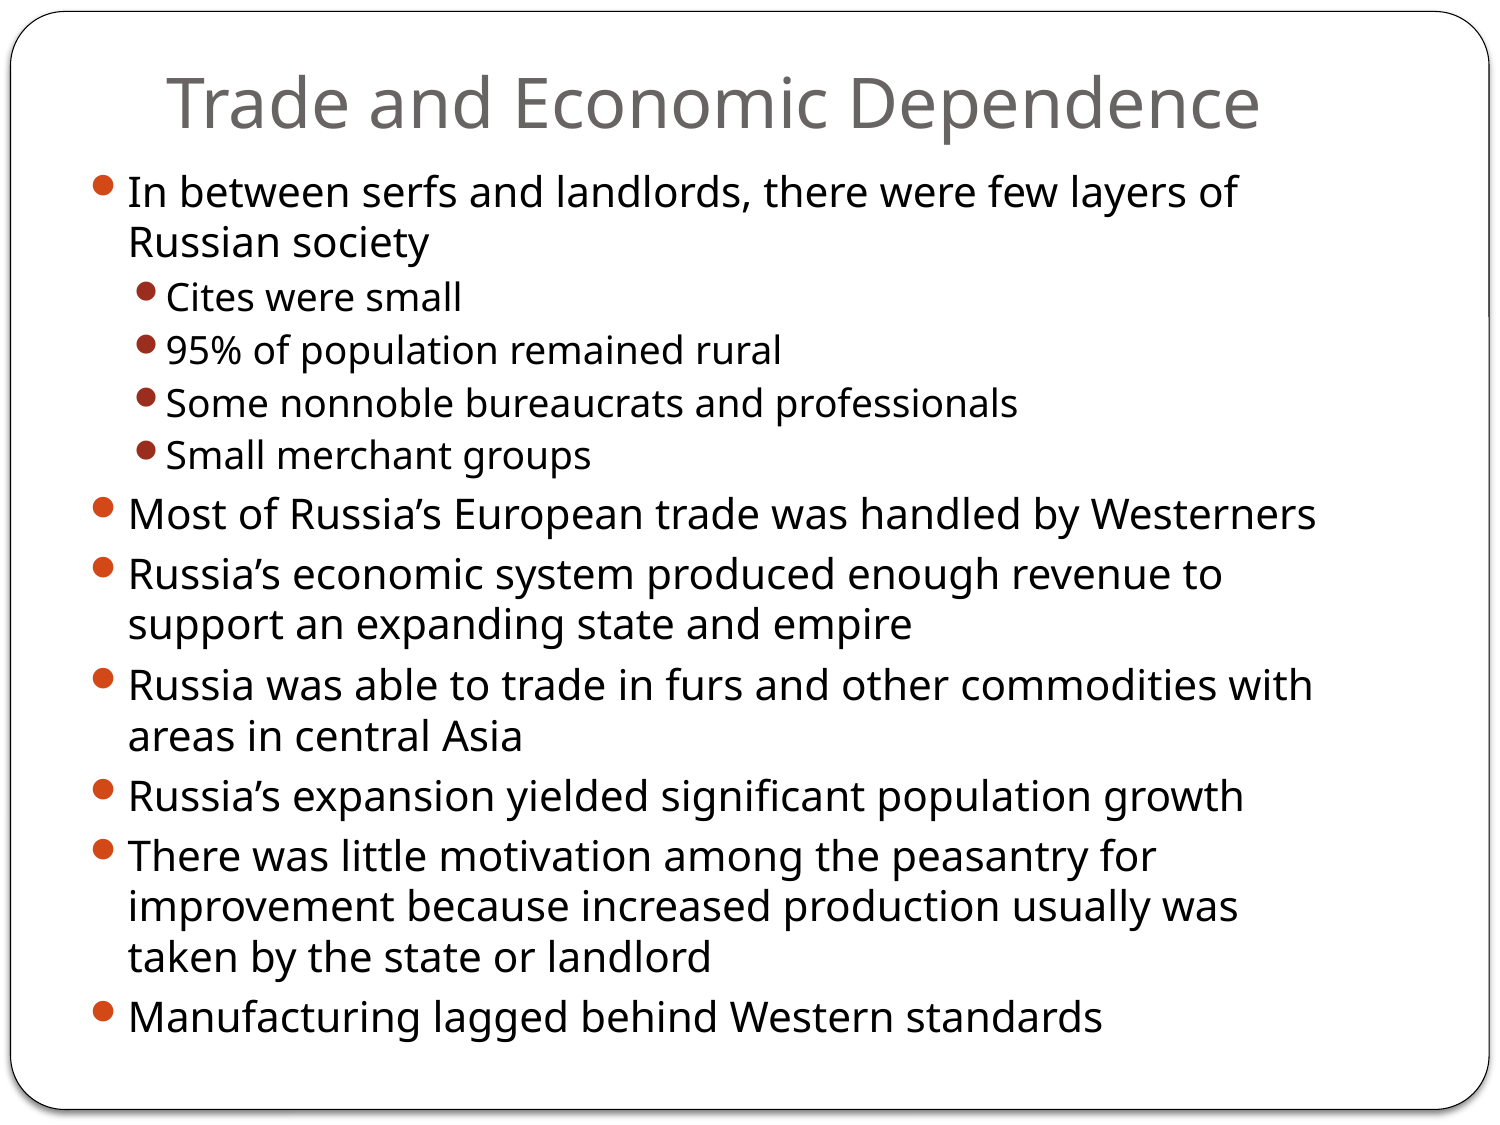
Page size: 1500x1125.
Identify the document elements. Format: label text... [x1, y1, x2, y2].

list In between serfs and landlords, there were few layers of Russian society Cites were small 95% of population remained rural Some nonnoble bureaucrats and professionals Small merchant groups Most of Russia’s European trade was handled by Westerners Russia’s economic system produced enough revenue to support an expanding state and empire Russia was able to trade in furs and other commodities with areas in central Asia Russia’s expansion yielded significant population growth There was little motivation among the peasantry for improvement because increased production usually was taken by the state or landlord Manufacturing lagged behind Western standards [75, 157, 1350, 1063]
title Trade and Economic Dependence [151, 50, 1427, 158]
